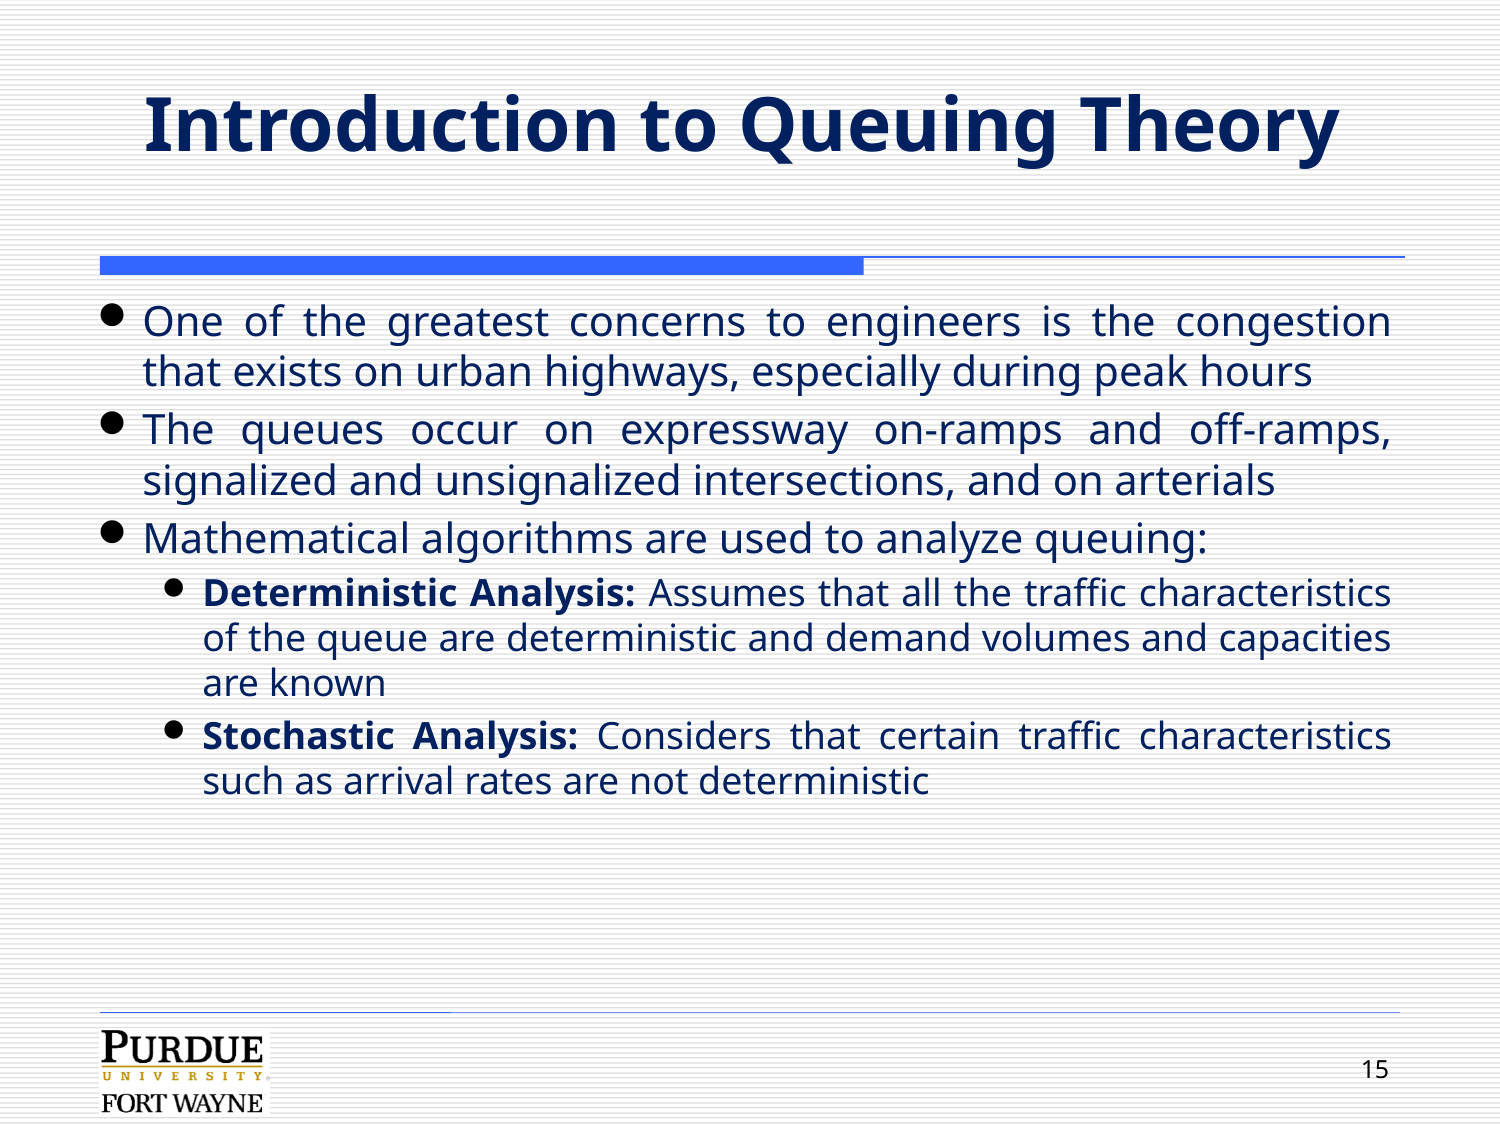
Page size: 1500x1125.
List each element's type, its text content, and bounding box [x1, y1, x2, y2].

title Introduction to Queuing Theory [99, 0, 1405, 244]
text_box One of the greatest concerns to engineers is the congestion that exists on urban highways, especially during peak hours The queues occur on expressway on-ramps and off-ramps, signalized and unsignalized intersections, and on arterials Mathematical algorithms are used to analyze queuing: Deterministic Analysis: Assumes that all the traffic characteristics of the queue are deterministic and demand volumes and capacities are known Stochastic Analysis: Considers that certain traffic characteristics such as arrival rates are not deterministic [82, 287, 1408, 1125]
picture [0, 0, 1500, 1125]
